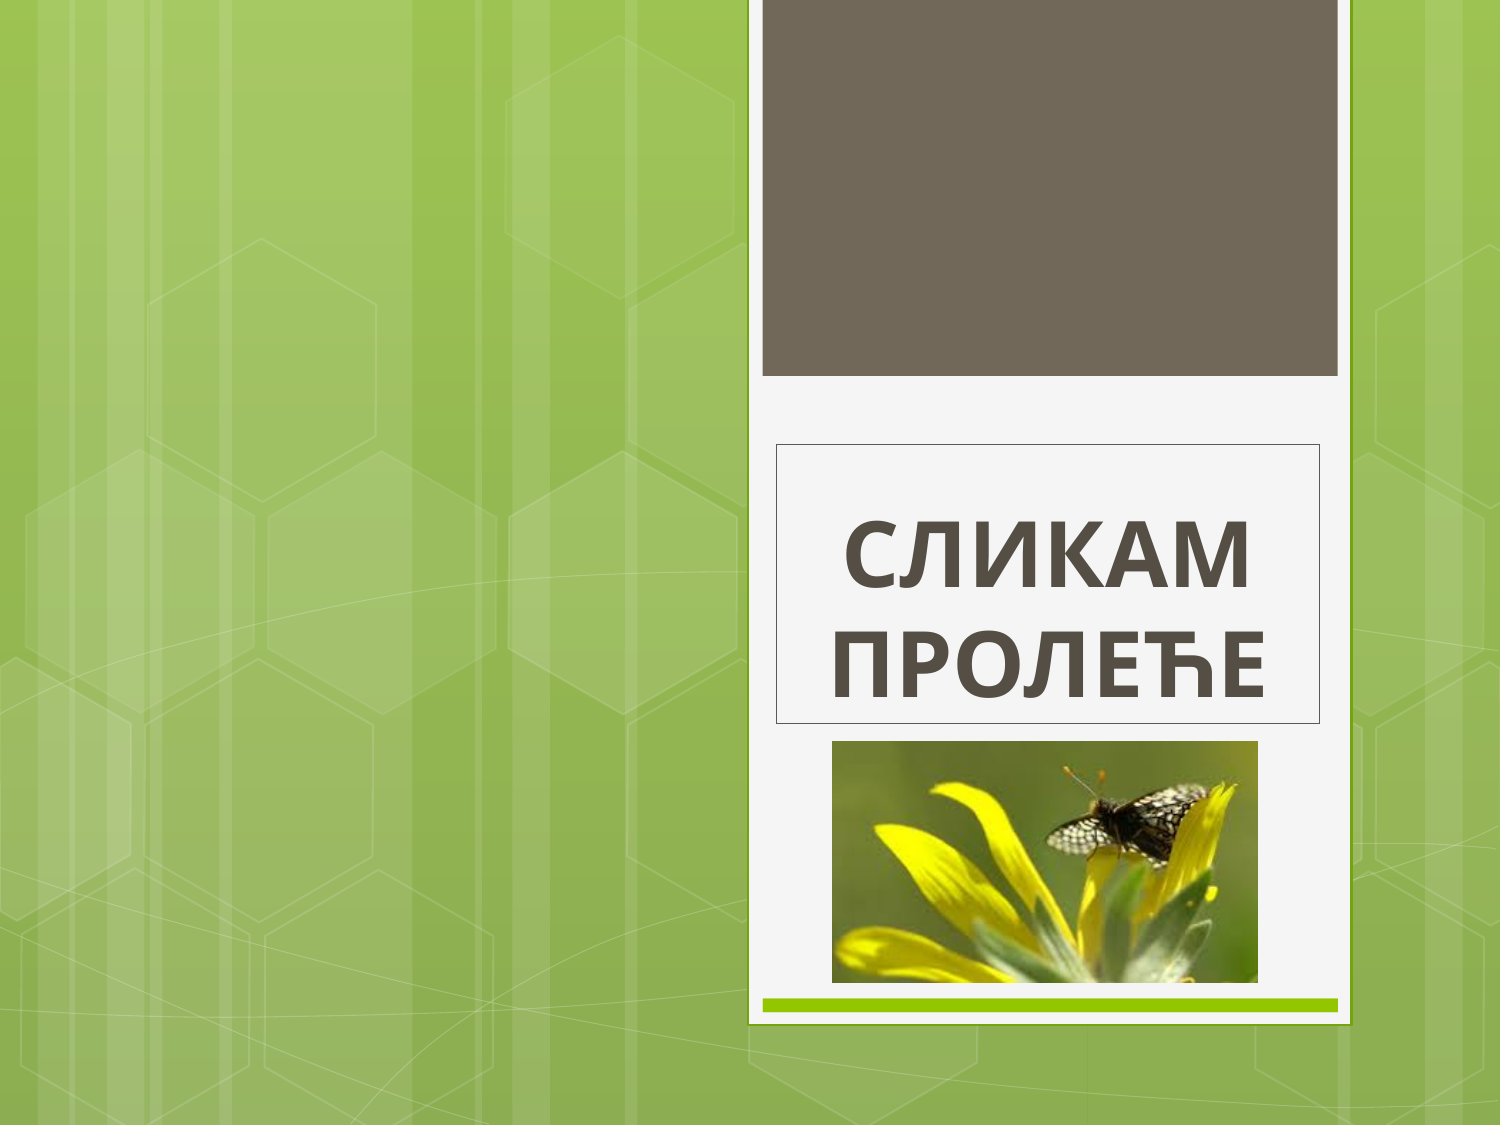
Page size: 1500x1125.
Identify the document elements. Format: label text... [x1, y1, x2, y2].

picture [832, 741, 1259, 983]
title СЛИКАМ ПРОЛЕЋЕ [776, 444, 1320, 724]
